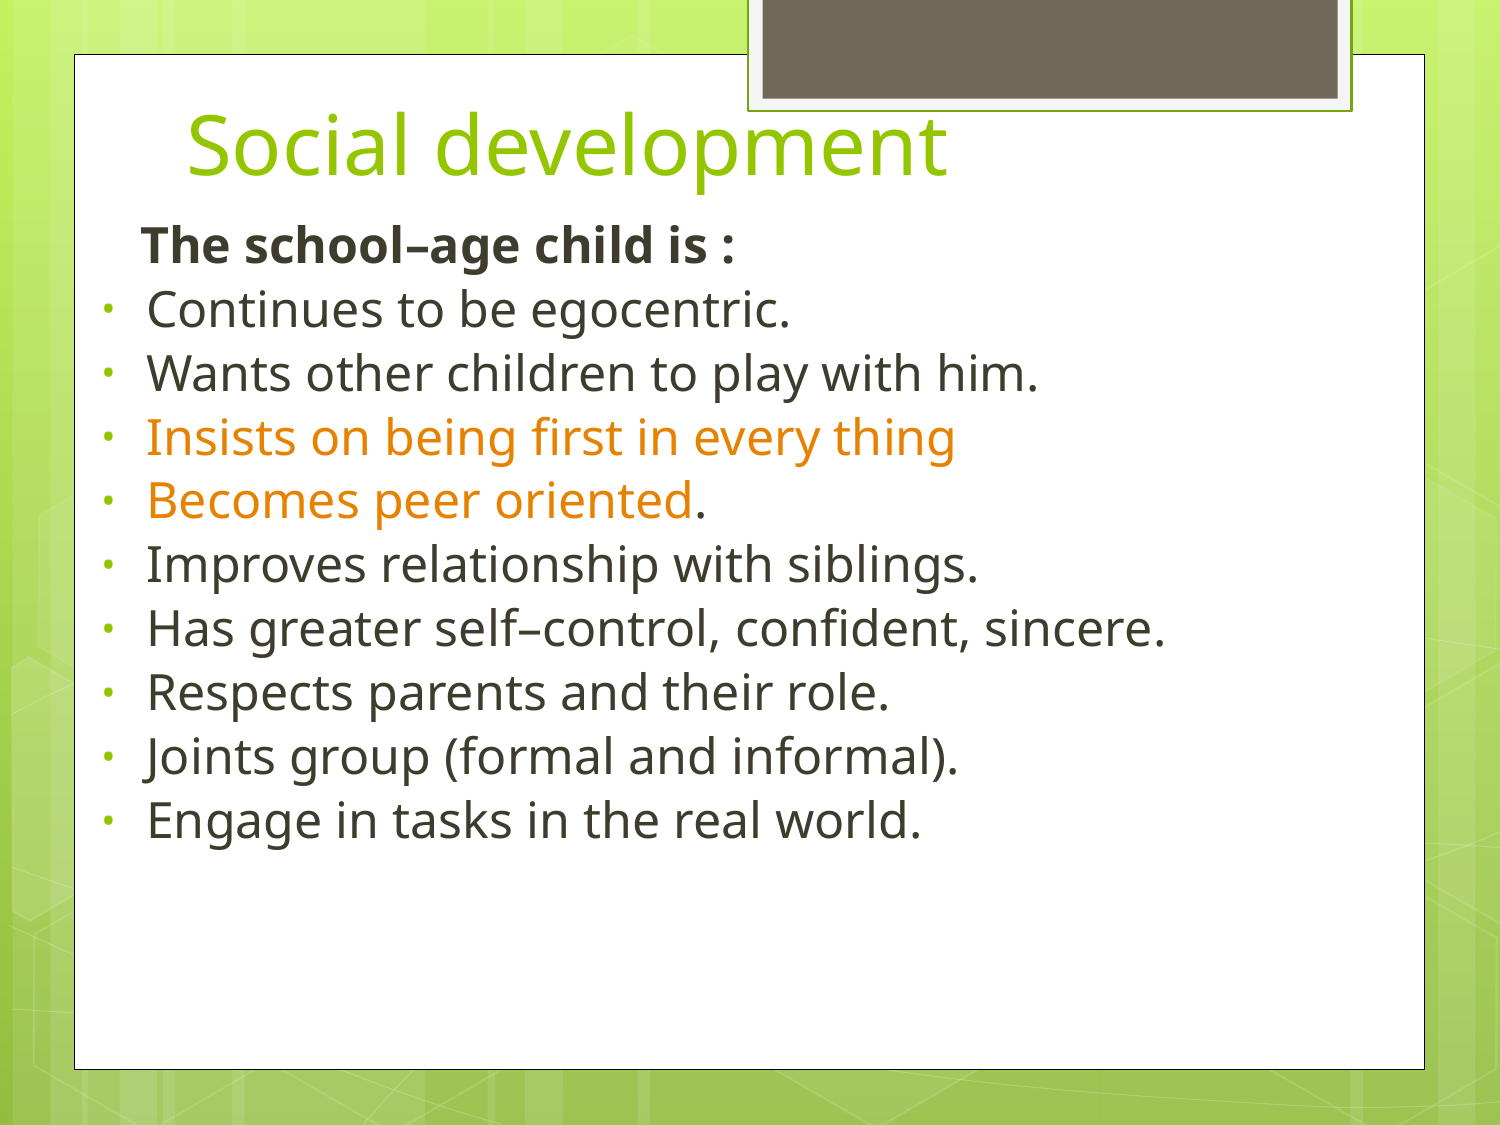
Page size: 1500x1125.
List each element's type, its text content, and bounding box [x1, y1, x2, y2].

title Social development [171, 75, 1324, 200]
list The school–age child is : Continues to be egocentric. Wants other children to play with him. Insists on being first in every thing Becomes peer oriented. Improves relationship with siblings. Has greater self–control, confident, sincere. Respects parents and their role. Joints group (formal and informal). Engage in tasks in the real world. [75, 212, 1425, 1100]
